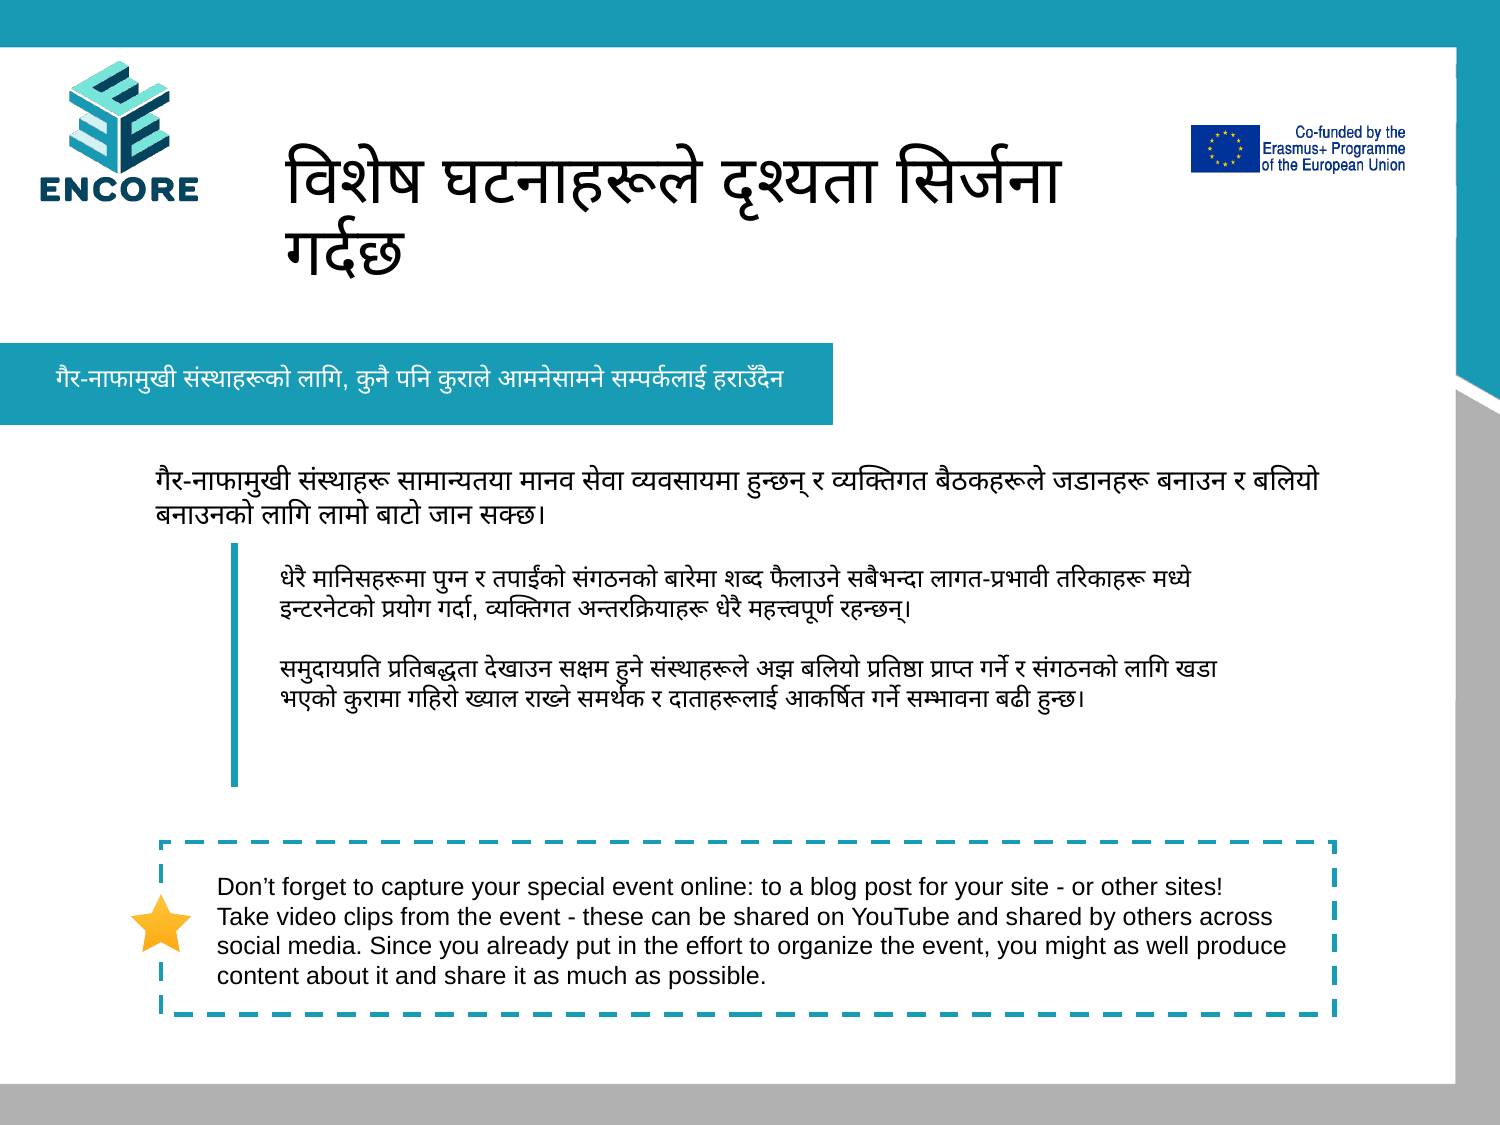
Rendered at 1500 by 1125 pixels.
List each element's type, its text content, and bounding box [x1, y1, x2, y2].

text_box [234, 542, 1249, 787]
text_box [0, 343, 833, 431]
picture [0, 0, 1500, 1125]
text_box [160, 841, 1335, 1015]
text_box गैर-नाफामुखी संस्थाहरू सामान्यतया मानव सेवा व्यवसायमा हुन्छन् र व्यक्तिगत बैठकहरूले जडानहरू बनाउन र बलियो बनाउनको लागि लामो बाटो जान सक्छ। [140, 454, 1360, 538]
title विशेष घटनाहरूले दृश्यता सिर्जना गर्दछ [270, 152, 1157, 283]
